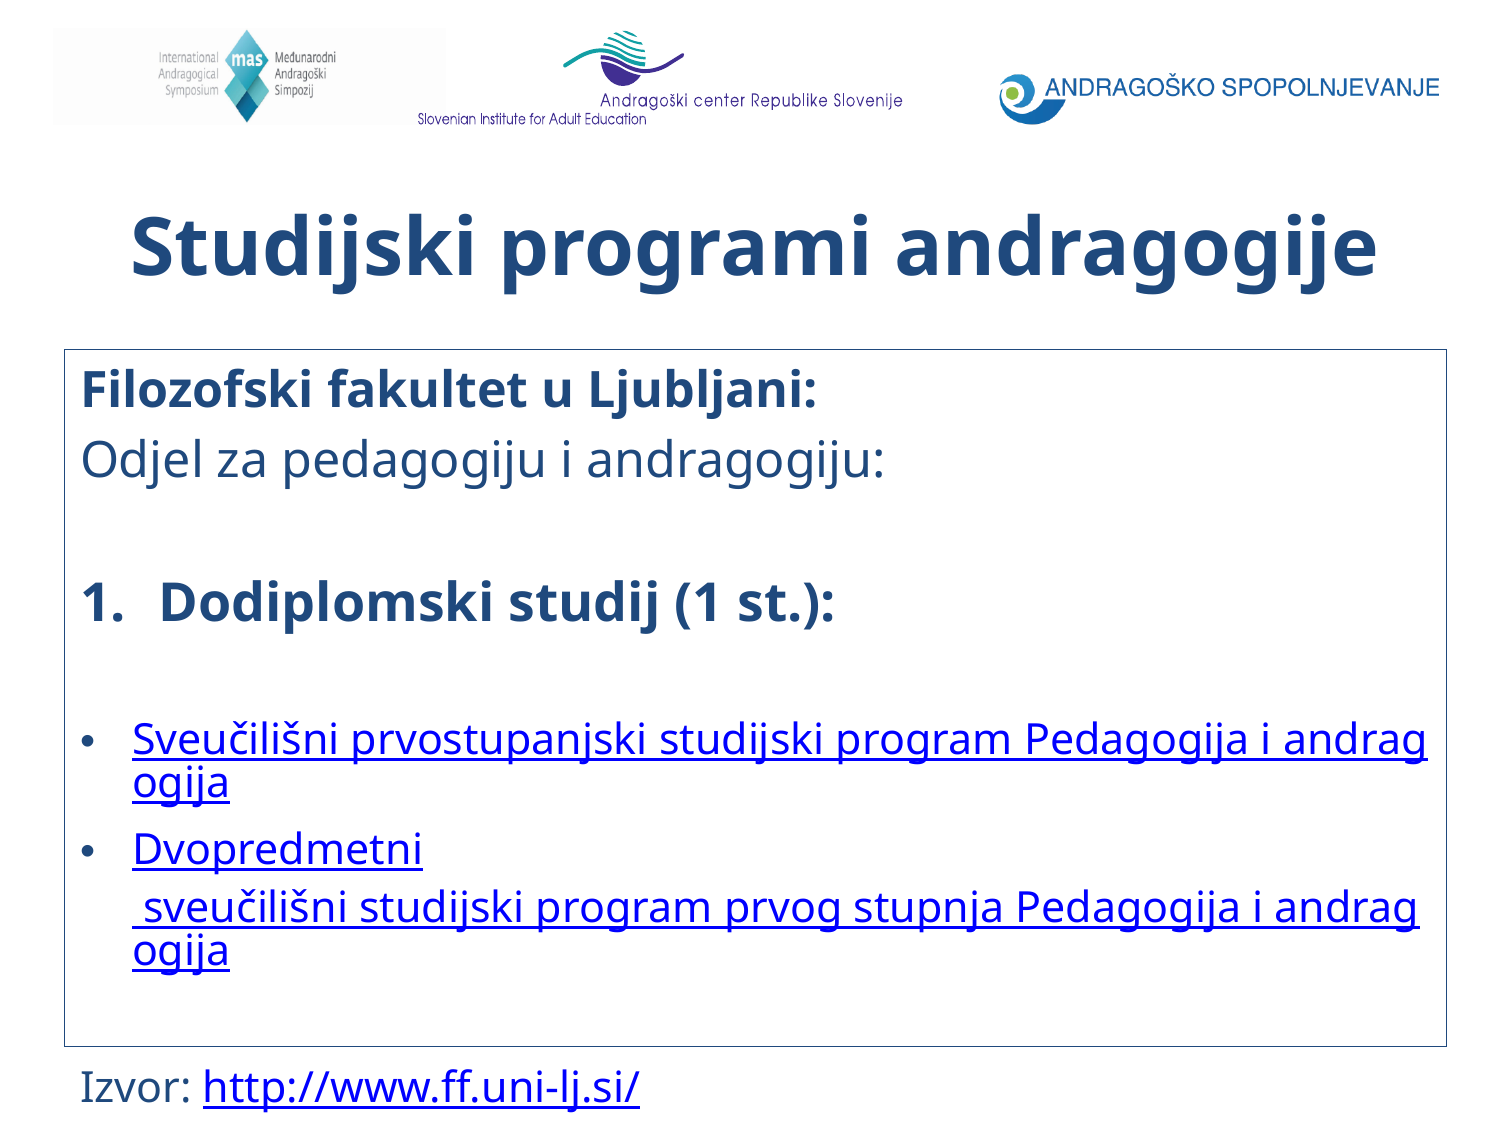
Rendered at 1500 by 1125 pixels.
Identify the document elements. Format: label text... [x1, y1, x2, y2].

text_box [52, 27, 1439, 126]
title Studijski programi andragogije [64, 149, 1447, 337]
list Filozofski fakultet u Ljubljani: Odjel za pedagogiju i andragogiju: Dodiplomski studij (1 st.): Sveučilišni prvostupanjski studijski program Pedagogija i andragogija Dvopredmetni sveučilišni studijski program prvog stupnja Pedagogija i andragogija Izvor: http://www.ff.uni-lj.si/ [64, 349, 1447, 1047]
